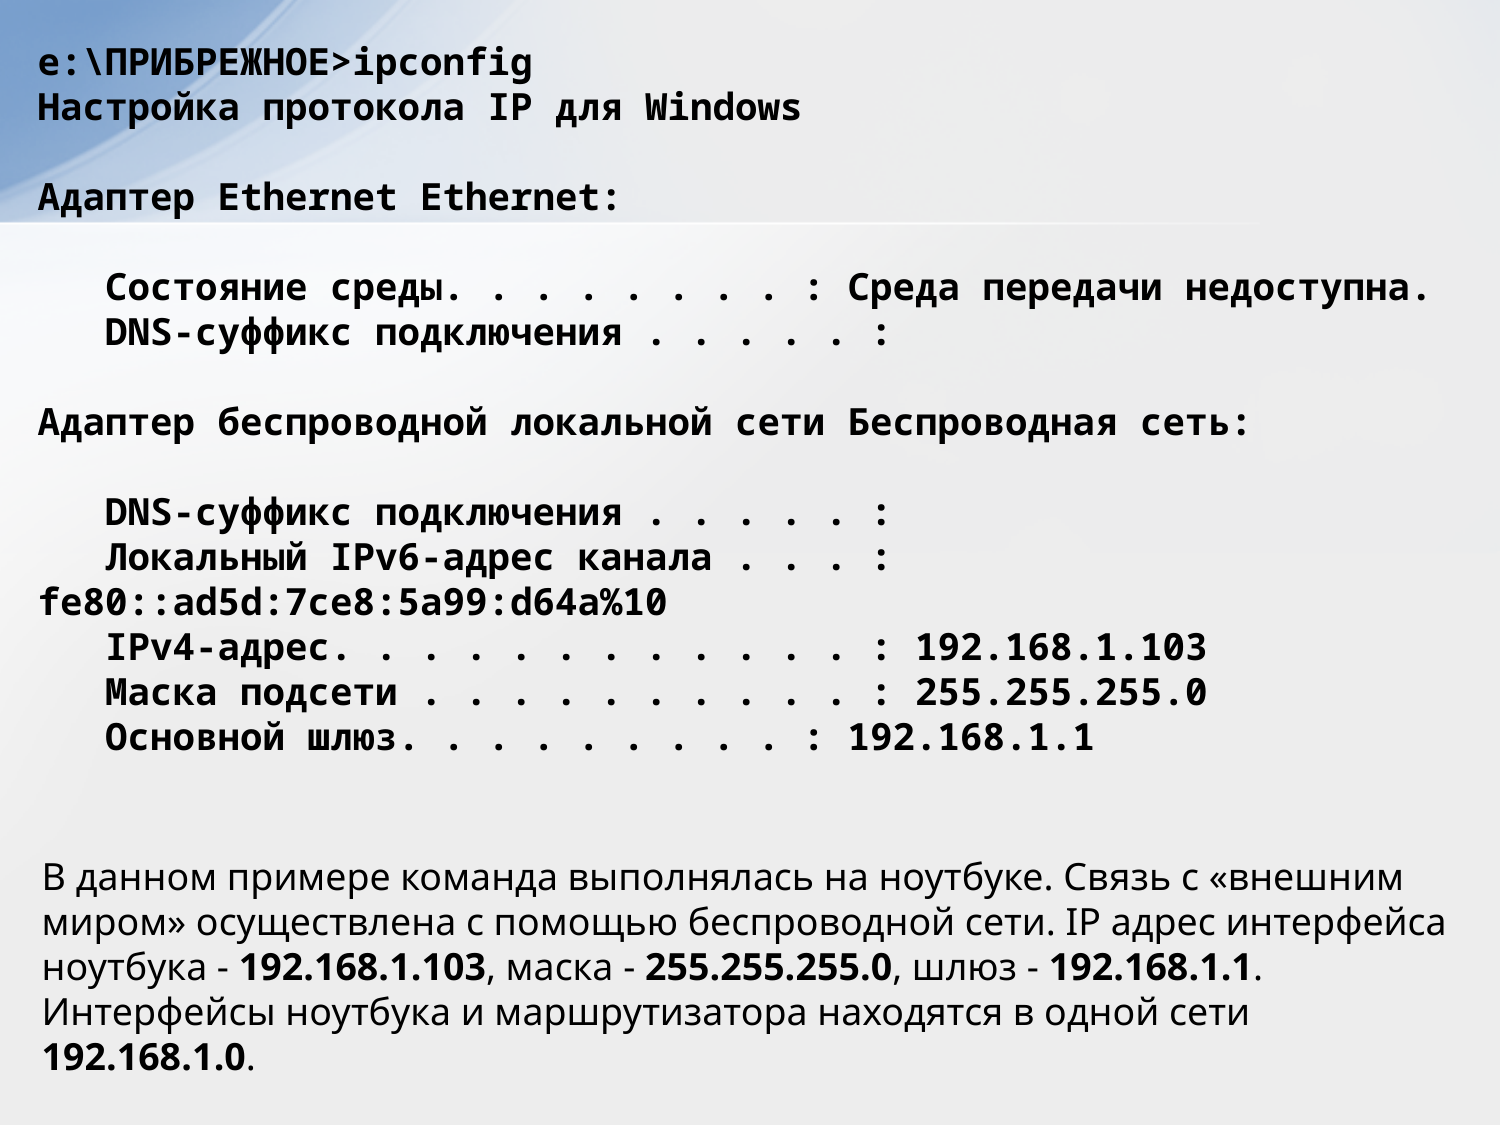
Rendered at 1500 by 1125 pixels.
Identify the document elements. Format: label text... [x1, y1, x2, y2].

text_box В данном примере команда выполнялась на ноутбуке. Связь с «внешним миром» осуществлена с помощью беспроводной сети. IP адрес интерфейса ноутбука - 192.168.1.103, маска - 255.255.255.0, шлюз - 192.168.1.1. Интерфейсы ноутбука и маршрутизатора находятся в одной сети 192.168.1.0. [26, 845, 1483, 1086]
text_box e:\ПРИБРЕЖНОЕ>ipconfig Настройка протокола IP для Windows Адаптер Ethernet Ethernet: Состояние среды. . . . . . . . : Среда передачи недоступна. DNS-суффикс подключения . . . . . : Адаптер беспроводной локальной сети Беспроводная сеть: DNS-суффикс подключения . . . . . : Локальный IPv6-адрес канала . . . : fe80::ad5d:7ce8:5a99:d64a%10 IPv4-адрес. . . . . . . . . . . . : 192.168.1.103 Маска подсети . . . . . . . . . . : 255.255.255.0 Основной шлюз. . . . . . . . . : 192.168.1.1 [23, 30, 1465, 856]
picture [0, 0, 1500, 1125]
